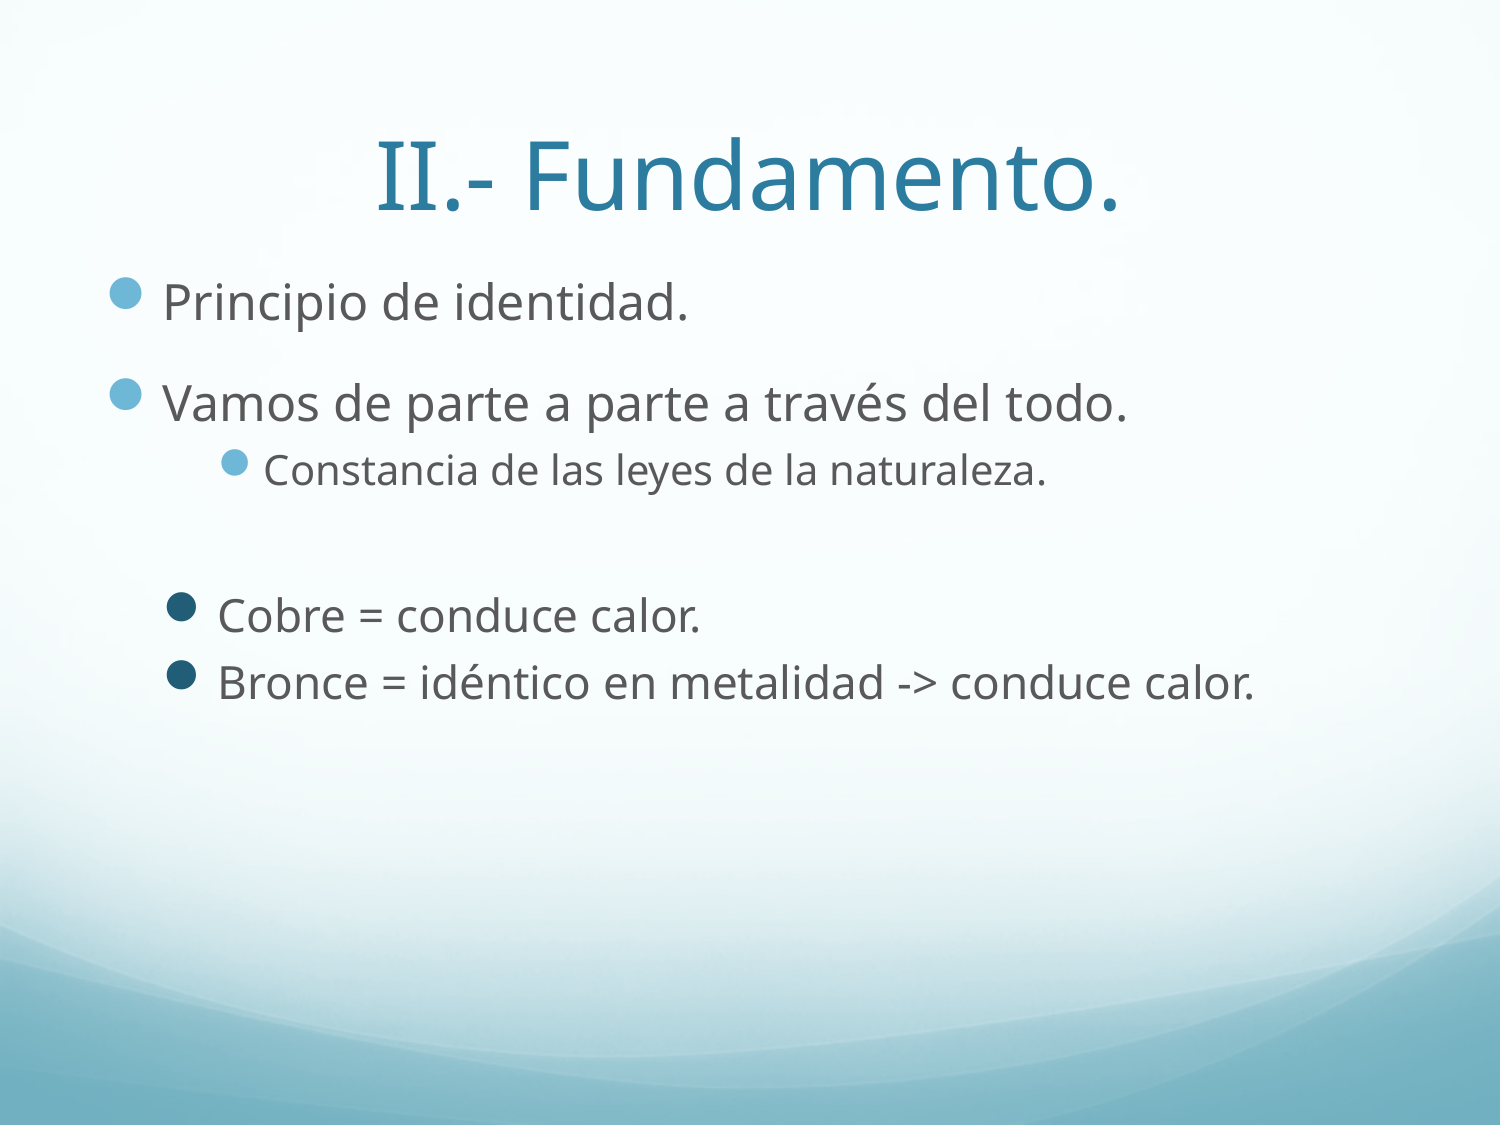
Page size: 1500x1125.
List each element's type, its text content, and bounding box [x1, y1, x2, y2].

title II.- Fundamento. [90, 17, 1410, 237]
list Principio de identidad. Vamos de parte a parte a través del todo. Constancia de las leyes de la naturaleza. Cobre = conduce calor. Bronce = idéntico en metalidad -> conduce calor. [90, 262, 1410, 975]
